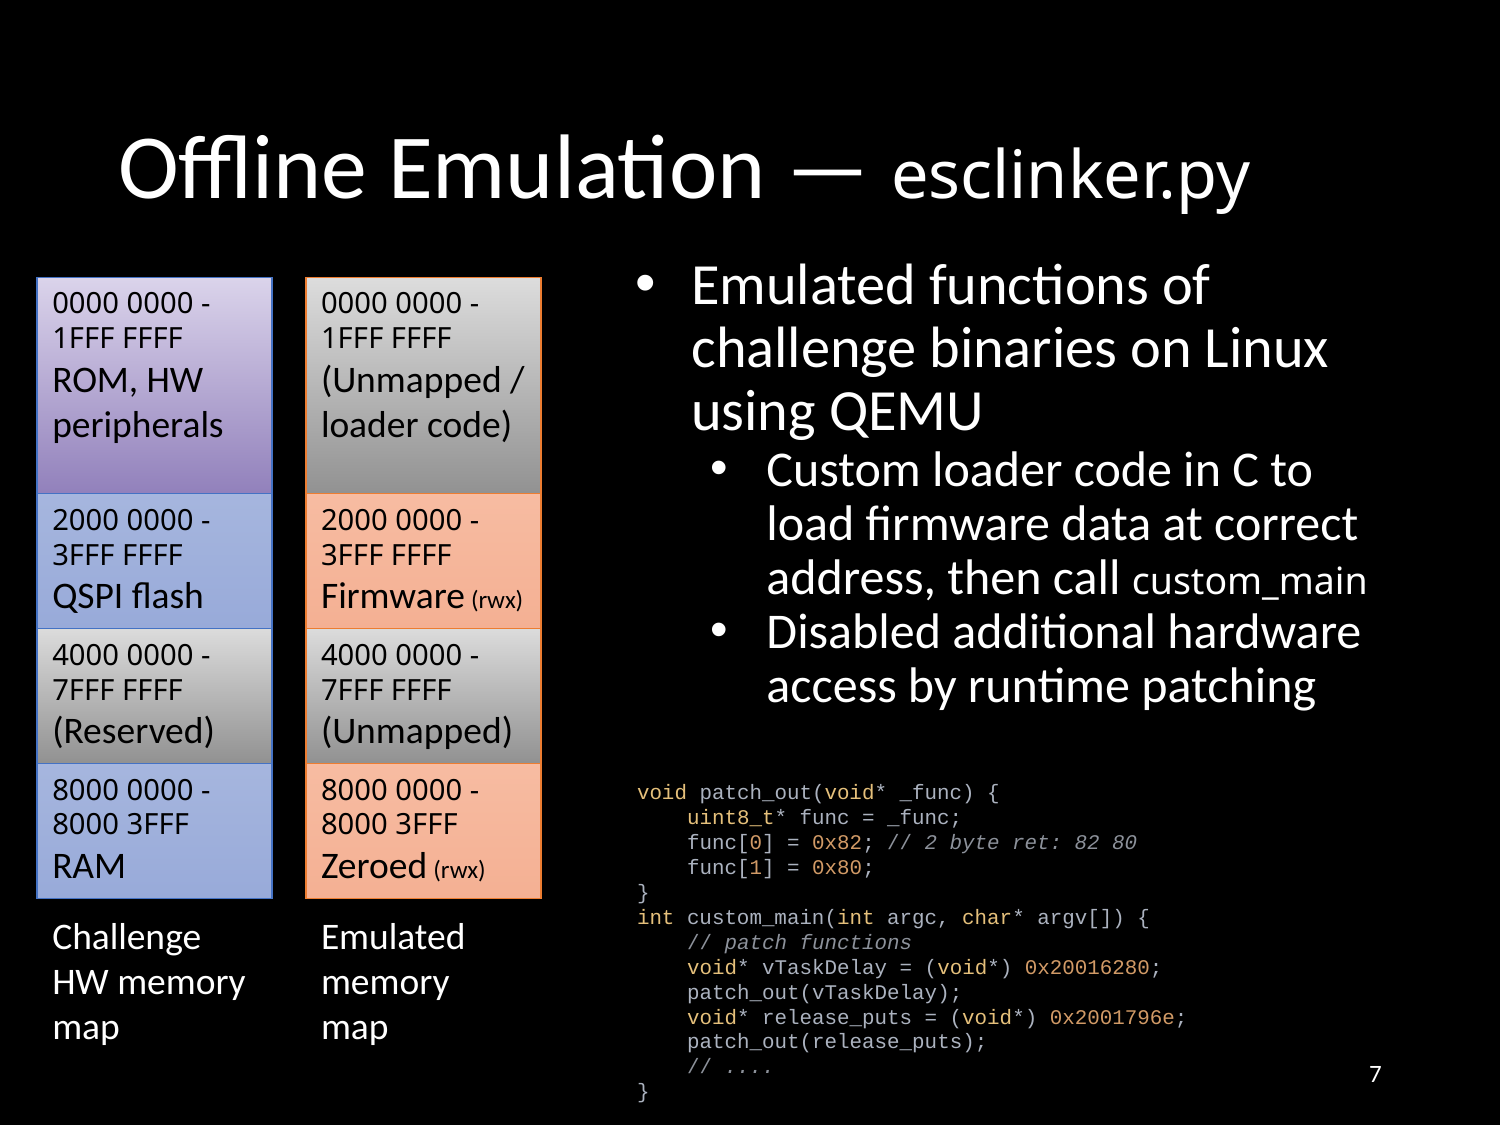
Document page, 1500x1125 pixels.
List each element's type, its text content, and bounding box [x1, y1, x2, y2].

text_box 4000 0000 - 7FFF FFFF (Unmapped) [306, 628, 541, 763]
text_box 2000 0000 - 3FFF FFFF Firmware (rwx) [306, 493, 541, 628]
list Emulated functions of challenge binaries on Linux using QEMU Custom loader code in C to load firmware data at correct address, then call custom_main Disabled additional hardware access by runtime patching [601, 246, 1397, 1014]
text_box Emulated memory map [306, 897, 541, 1068]
text_box void patch_out(void* _func) { uint8_t* func = _func; func[0] = 0x82; // 2 byte ret: 82 80 func[1] = 0x80; } int custom_main(int argc, char* argv[]) { // patch functions void* vTaskDelay = (void*) 0x20016280; patch_out(vTaskDelay); void* release_puts = (void*) 0x2001796e; patch_out(release_puts); // .... } [622, 763, 1460, 1125]
text_box 2000 0000 - 3FFF FFFF QSPI flash [37, 493, 273, 628]
text_box 4000 0000 - 7FFF FFFF (Reserved) [37, 628, 273, 763]
text_box 8000 0000 - 8000 3FFF RAM [37, 763, 273, 897]
text_box Challenge HW memory map [37, 897, 273, 1068]
text_box 0000 0000 - 1FFF FFFF ROM, HW peripherals [37, 277, 273, 493]
title Offline Emulation — esclinker.py [103, 59, 1397, 278]
text_box 8000 0000 - 8000 3FFF Zeroed (rwx) [306, 763, 541, 897]
text_box 0000 0000 - 1FFF FFFF (Unmapped / loader code) [306, 277, 541, 493]
